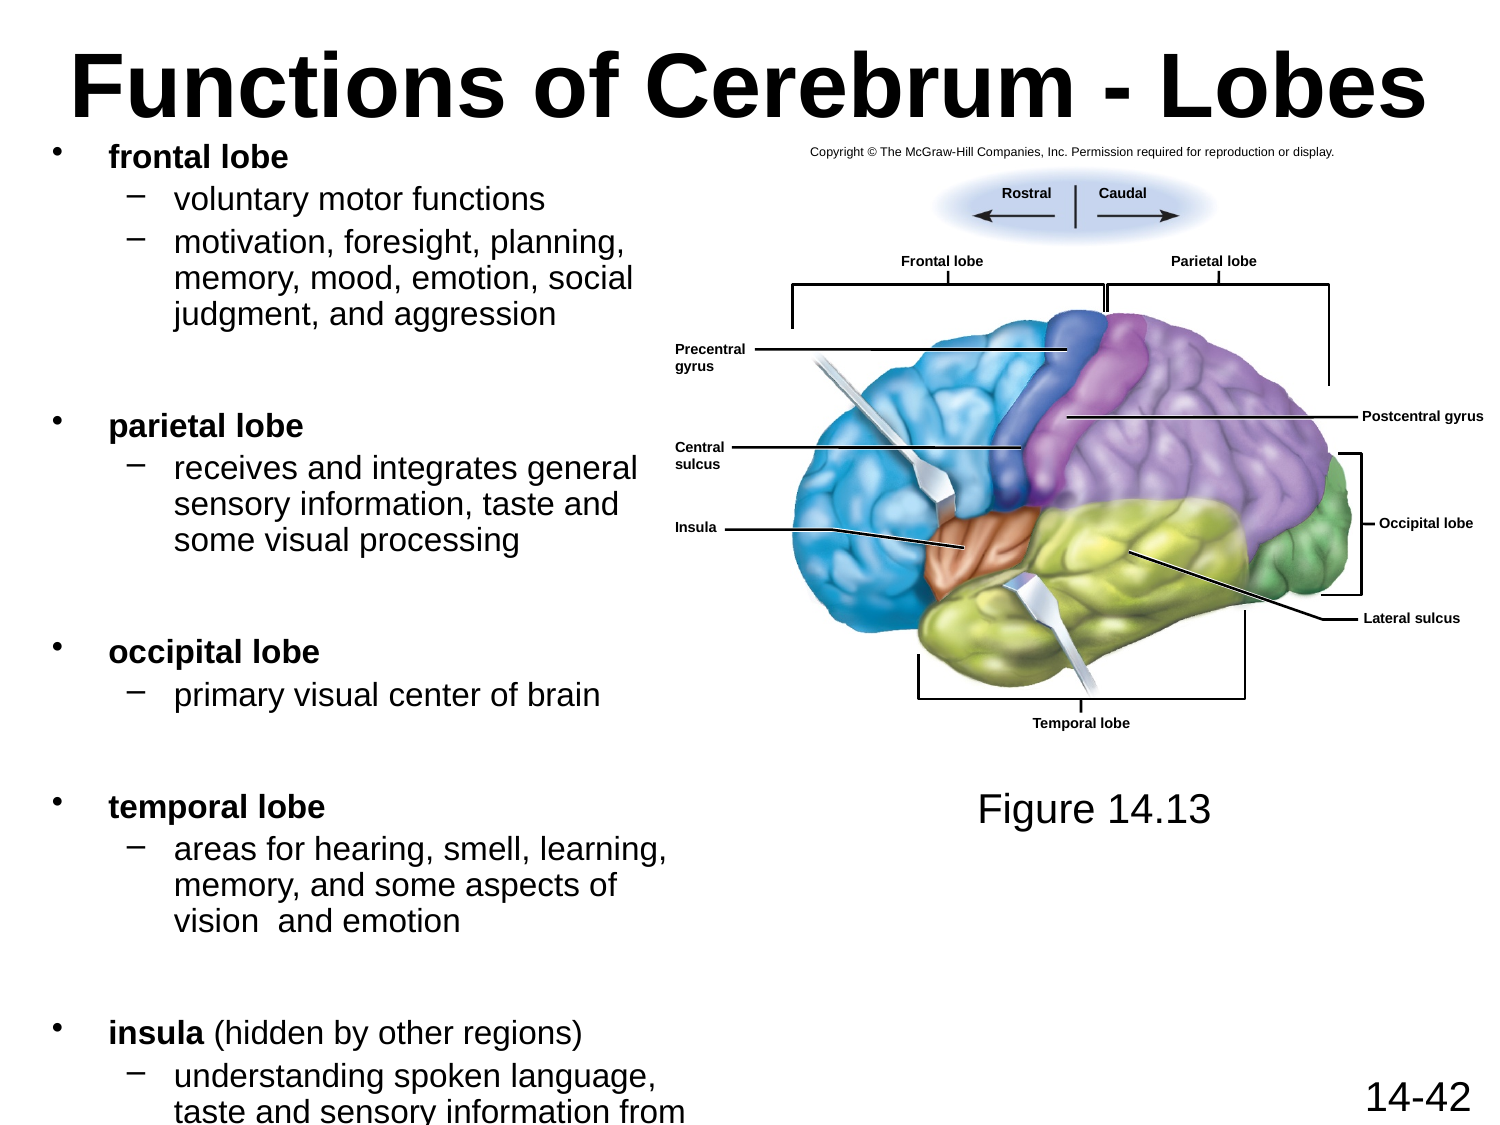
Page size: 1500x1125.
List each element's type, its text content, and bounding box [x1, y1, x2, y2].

text_box [1357, 453, 1362, 596]
slide_number 14-42 [1350, 1062, 1488, 1125]
text_box Central sulcus [675, 437, 740, 473]
text_box Lateral sulcus [1363, 609, 1461, 627]
text_box Occipital lobe [1379, 513, 1474, 532]
text_box Copyright © The McGraw-Hill Companies, Inc. Permission required for reproduction or display. [697, 136, 1448, 167]
list frontal lobe voluntary motor functions motivation, foresight, planning, memory, mood, emotion, social judgment, and aggression parietal lobe receives and integrates general sensory information, taste and some visual processing occipital lobe primary visual center of brain temporal lobe areas for hearing, smell, learning, memory, and some aspects of vision and emotion insula (hidden by other regions) understanding spoken language, taste and sensory information from visceral receptors [36, 162, 713, 1119]
title Functions of Cerebrum - Lobes [0, 0, 1500, 162]
picture [790, 164, 1353, 705]
text_box Temporal lobe [1032, 713, 1131, 732]
text_box Figure 14.13 [962, 774, 1227, 840]
text_box [724, 529, 785, 535]
text_box Postcentral gyrus [1361, 406, 1484, 425]
text_box Insula [674, 517, 717, 536]
text_box Precentral gyrus [675, 339, 761, 375]
